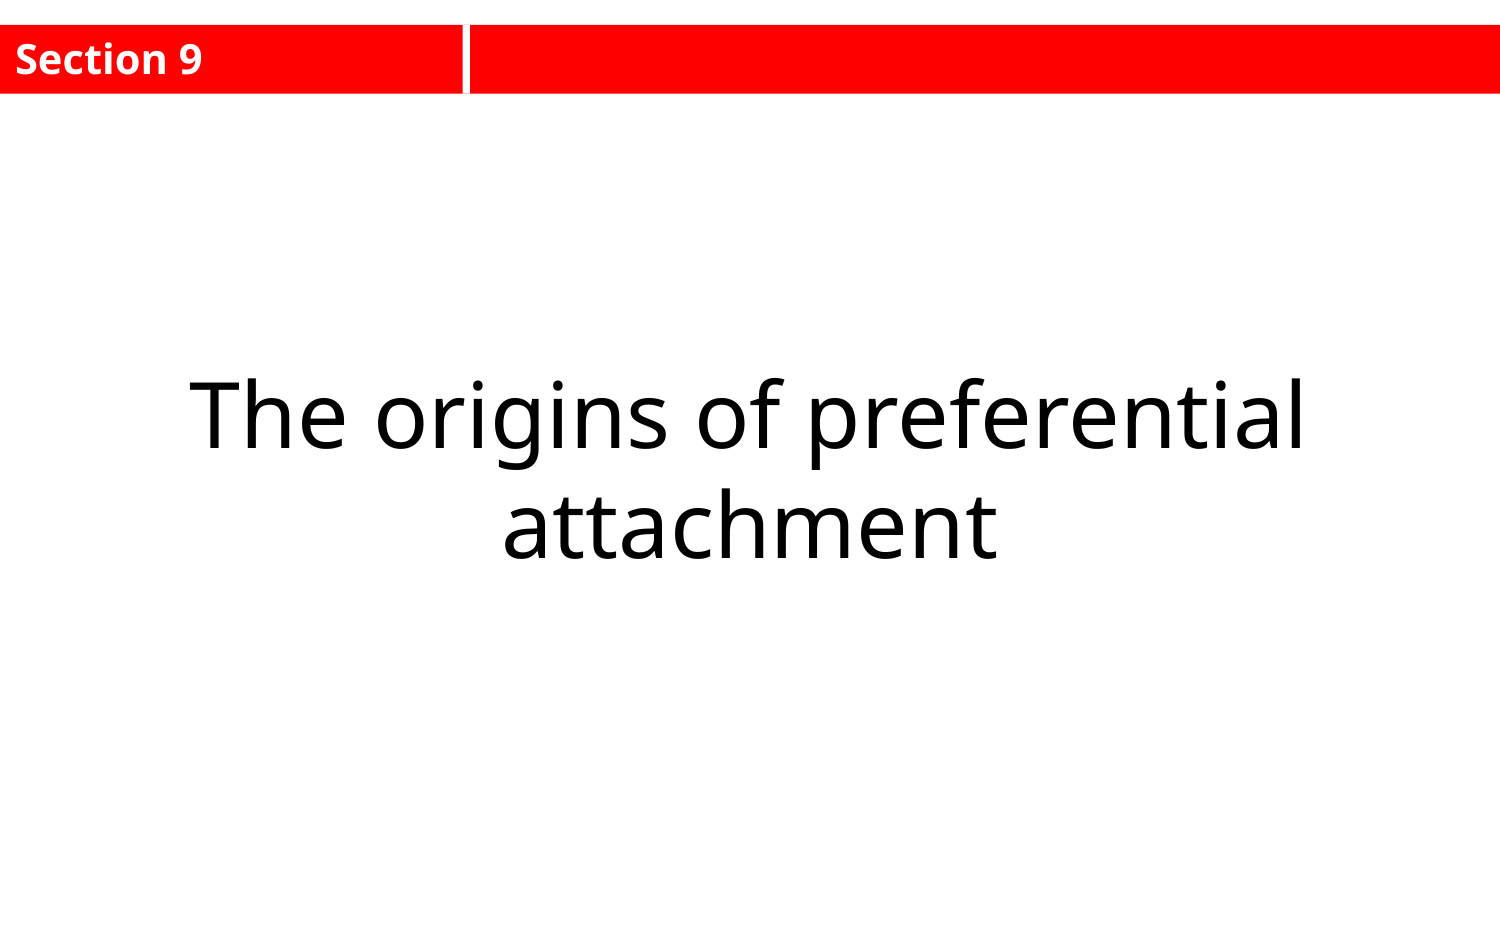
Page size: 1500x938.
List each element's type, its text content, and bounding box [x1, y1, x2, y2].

text_box Section 9 [0, 24, 462, 94]
text_box The origins of preferential attachment [0, 350, 1500, 695]
text_box Section 9 [470, 24, 1500, 94]
text_box [462, 24, 470, 94]
